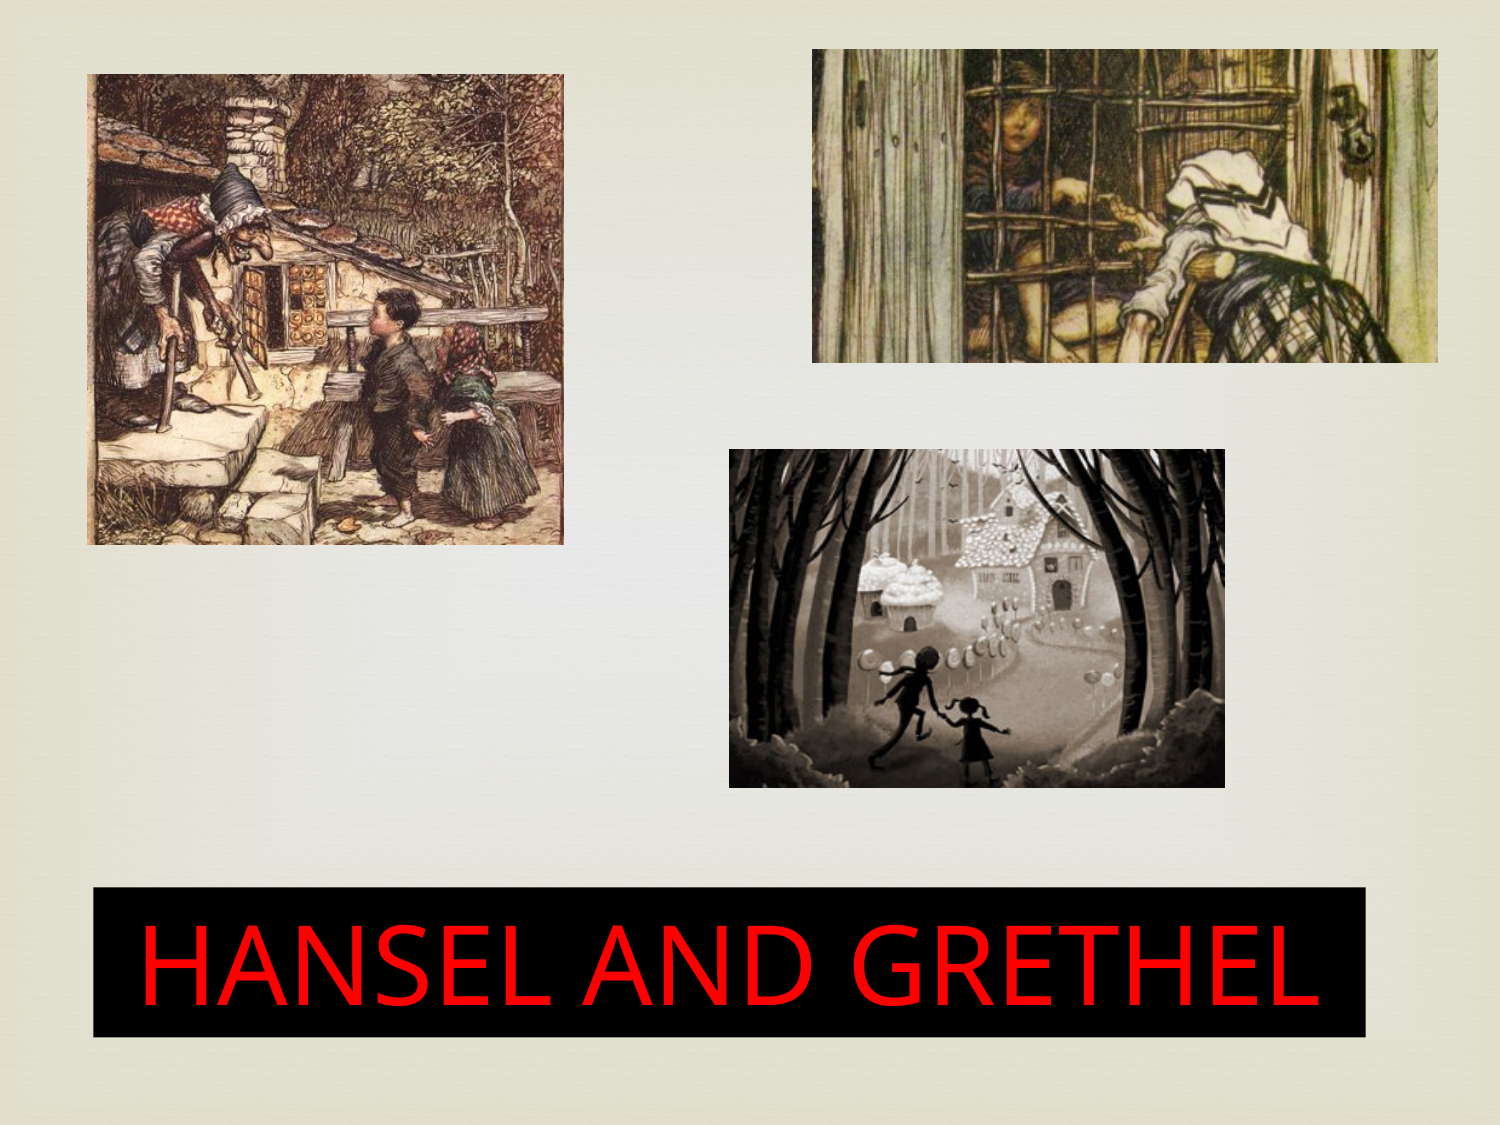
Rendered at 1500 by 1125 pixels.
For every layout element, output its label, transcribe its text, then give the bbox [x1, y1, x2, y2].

picture [729, 449, 1226, 788]
picture [86, 74, 565, 545]
list HANSEL AND GRETHEL [93, 887, 1366, 1038]
picture [811, 49, 1438, 363]
